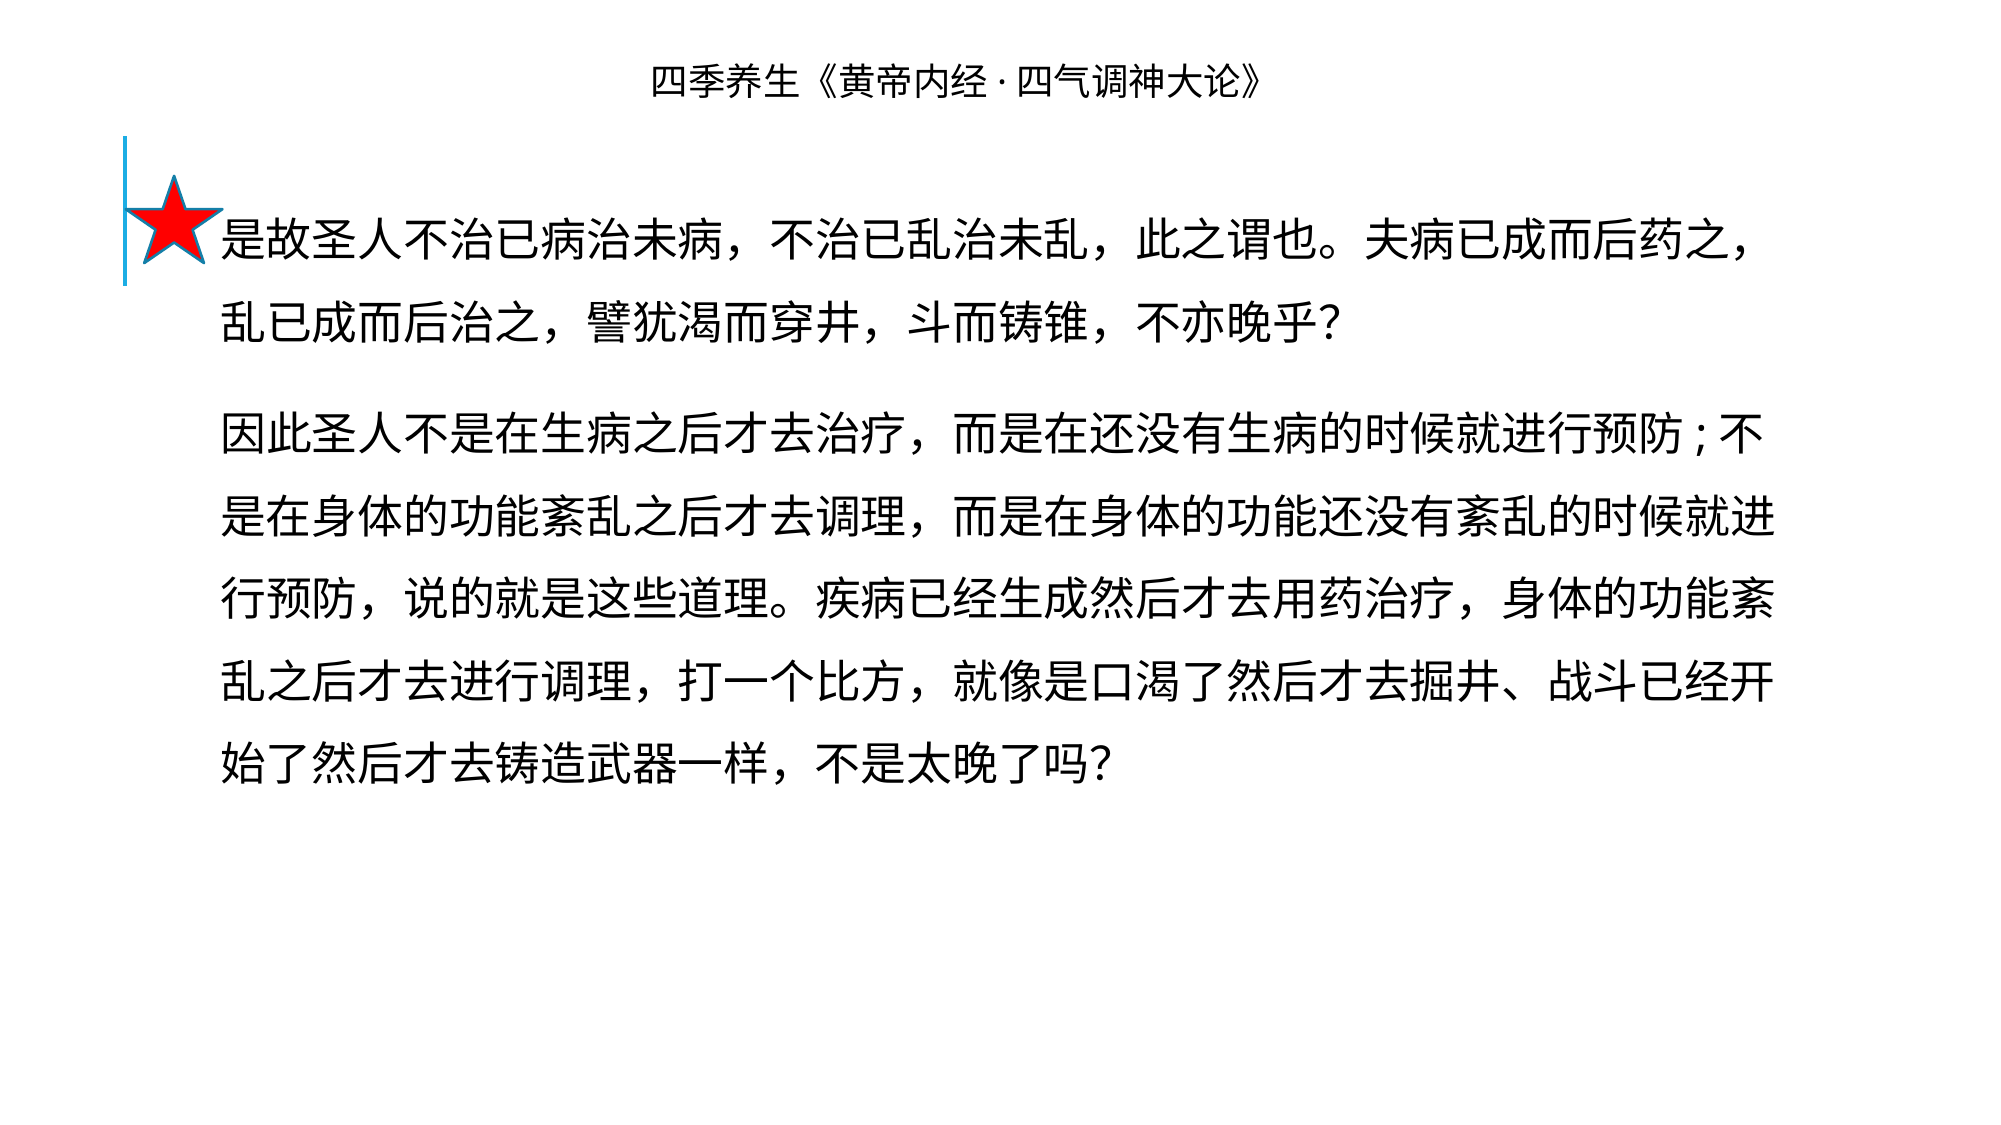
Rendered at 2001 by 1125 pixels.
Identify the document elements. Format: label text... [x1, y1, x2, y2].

text_box 四季养生《黄帝内经·四气调神大论》 [635, 50, 1294, 111]
list 是故圣人不治已病治未病，不治已乱治未乱，此之谓也。夫病已成而后药之，乱已成而后治之，譬犹渴而穿井，斗而铸锥，不亦晚乎？ 因此圣人不是在生病之后才去治疗，而是在还没有生病的时候就进行预防;不是在身体的功能紊乱之后才去调理，而是在身体的功能还没有紊乱的时候就进行预防，说的就是这些道理。疾病已经生成然后才去用药治疗，身体的功能紊乱之后才去进行调理，打一个比方，就像是口渴了然后才去掘井、战斗已经开始了然后才去铸造武器一样，不是太晚了吗？ [198, 175, 1793, 1023]
text_box [124, 174, 224, 265]
